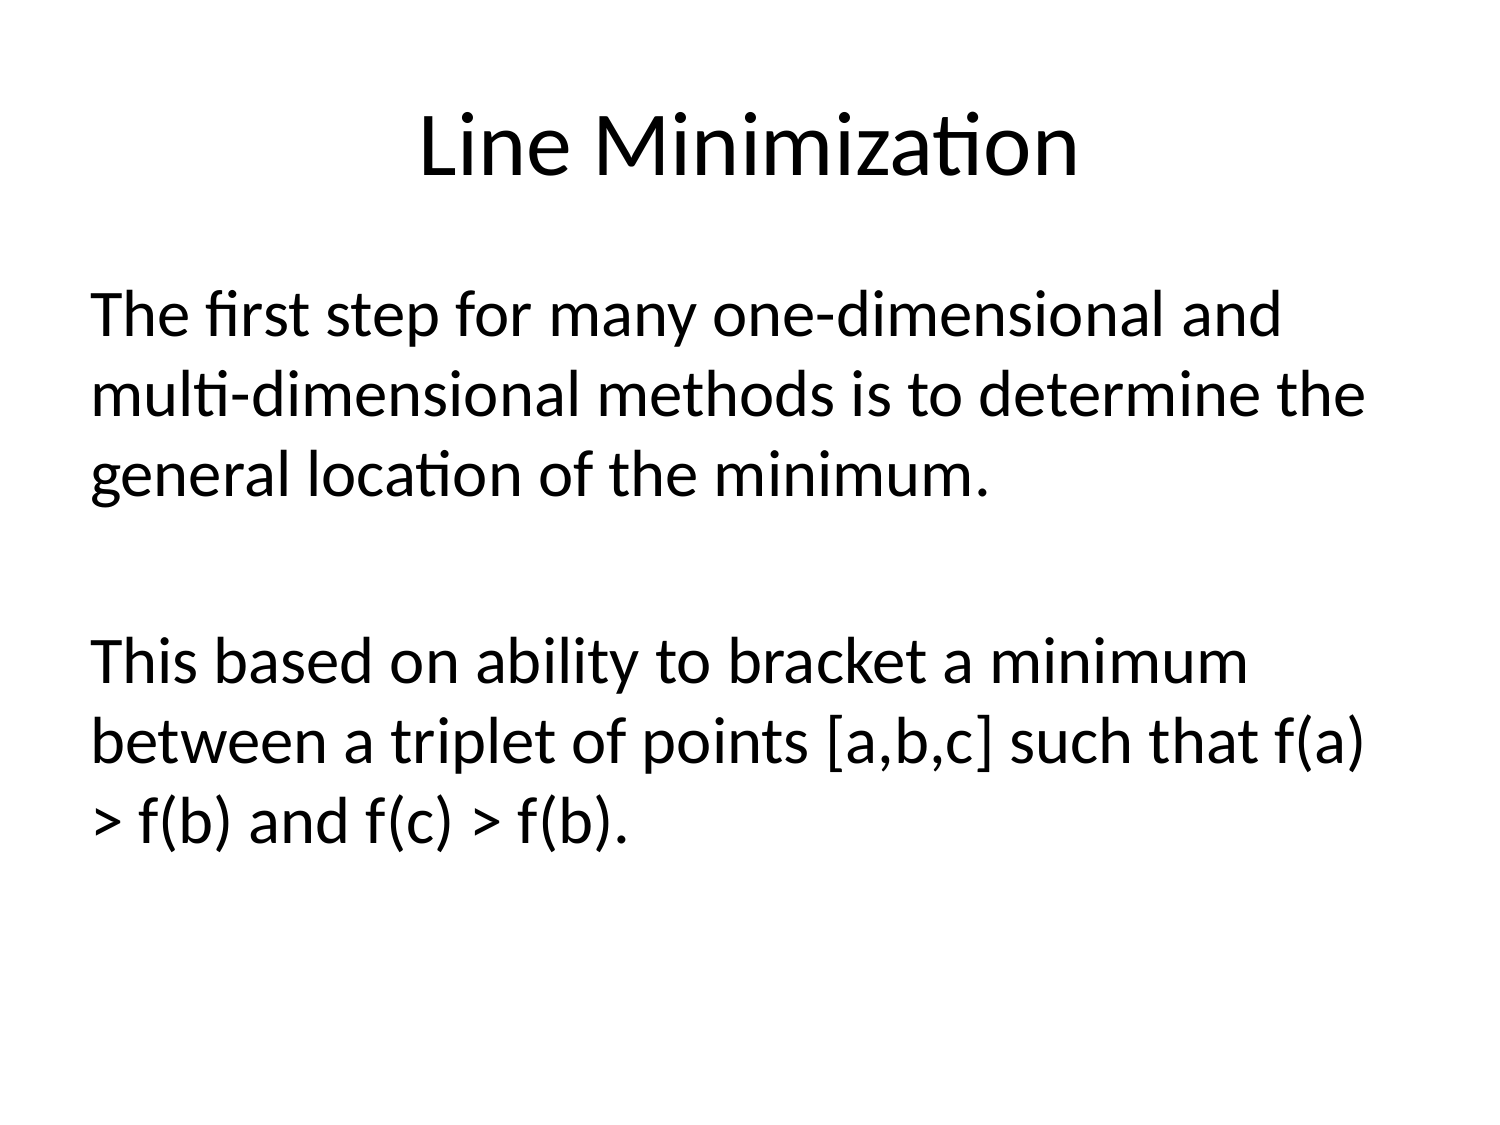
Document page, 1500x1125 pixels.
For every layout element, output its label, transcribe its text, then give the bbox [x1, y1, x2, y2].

title Line Minimization [75, 45, 1425, 233]
list The first step for many one-dimensional and multi-dimensional methods is to determine the general location of the minimum. This based on ability to bracket a minimum between a triplet of points [a,b,c] such that f(a) > f(b) and f(c) > f(b). [75, 262, 1425, 1005]
